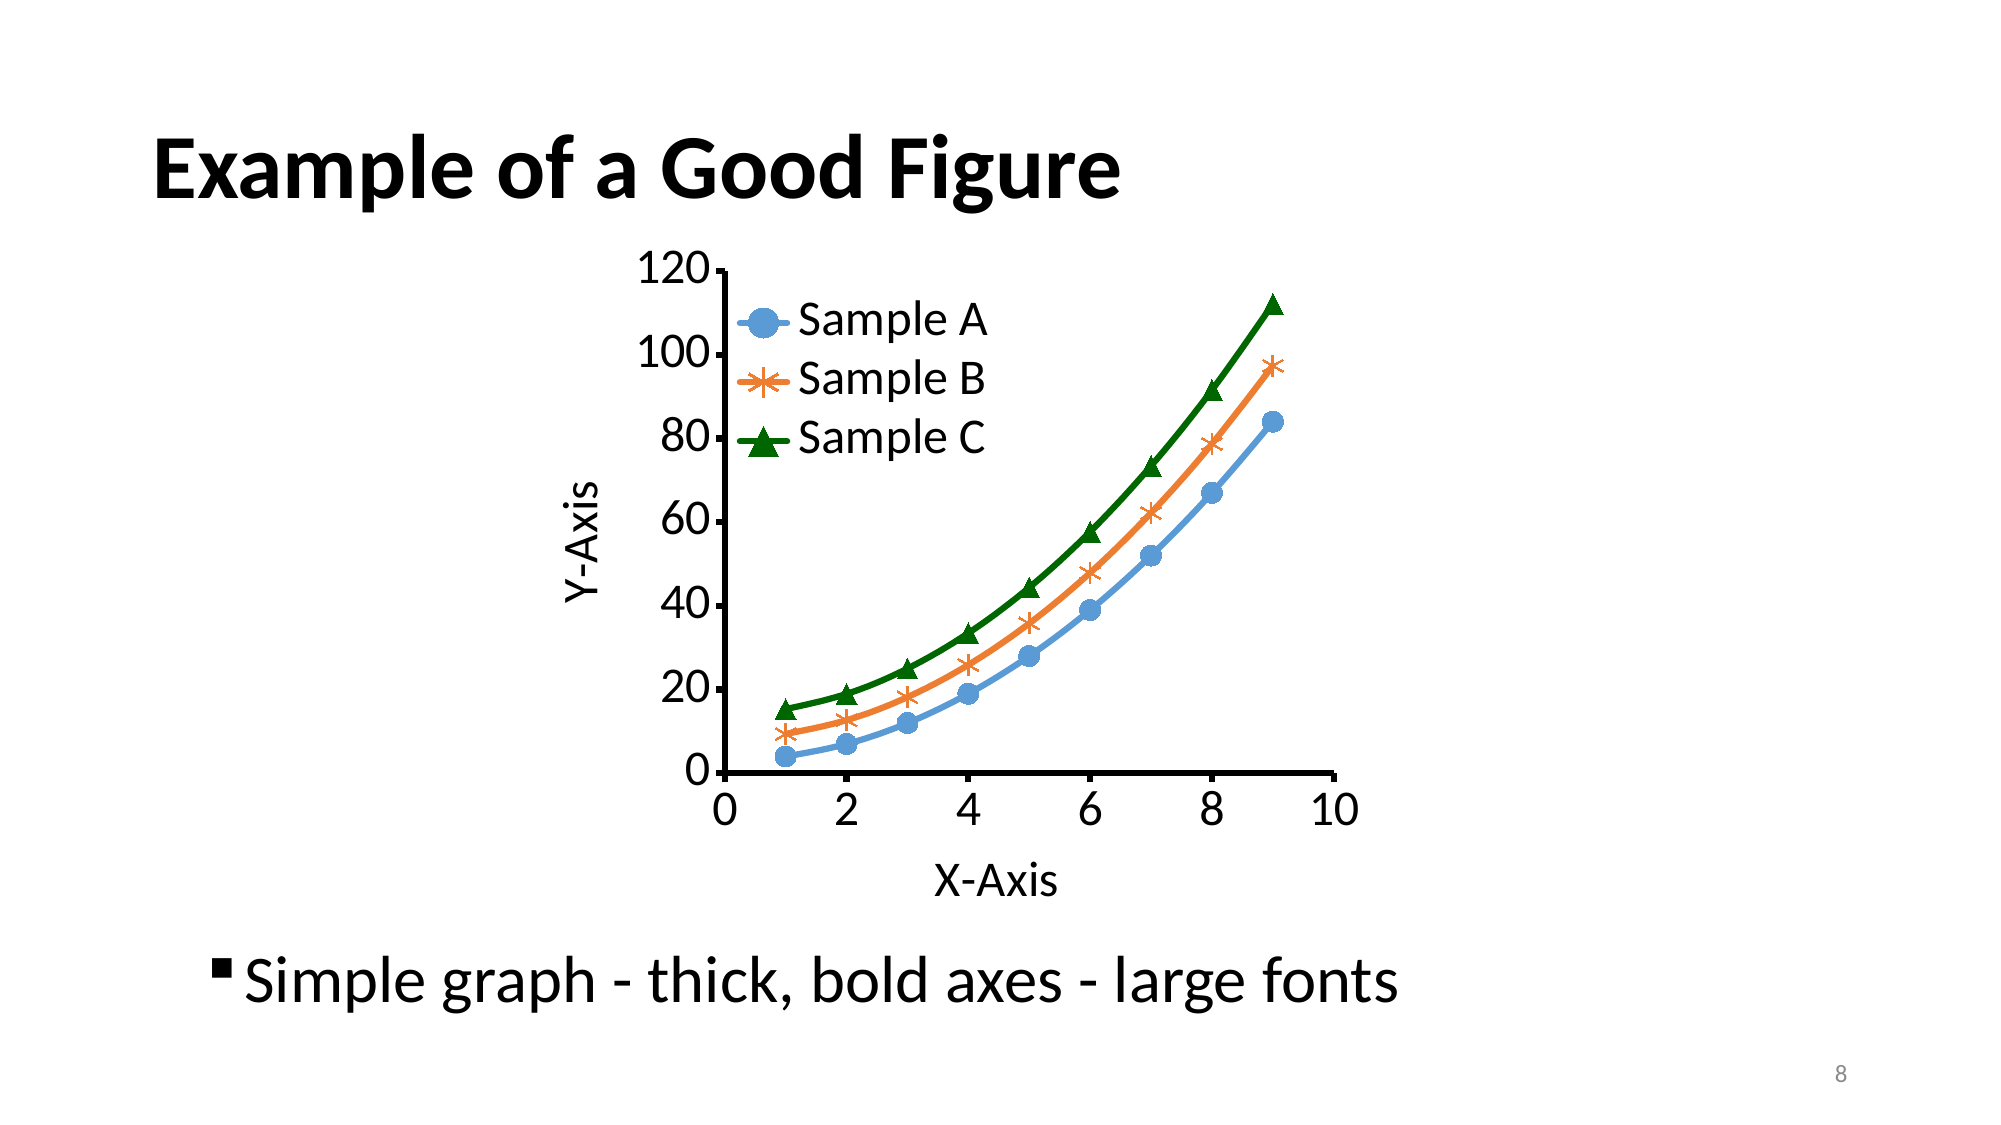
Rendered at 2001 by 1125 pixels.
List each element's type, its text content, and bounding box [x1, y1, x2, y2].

title Example of a Good Figure [137, 59, 1863, 278]
slide_number 8 [1412, 1042, 1863, 1103]
chart [544, 230, 1372, 924]
list Simple graph - thick, bold axes - large fonts [191, 937, 1917, 1054]
